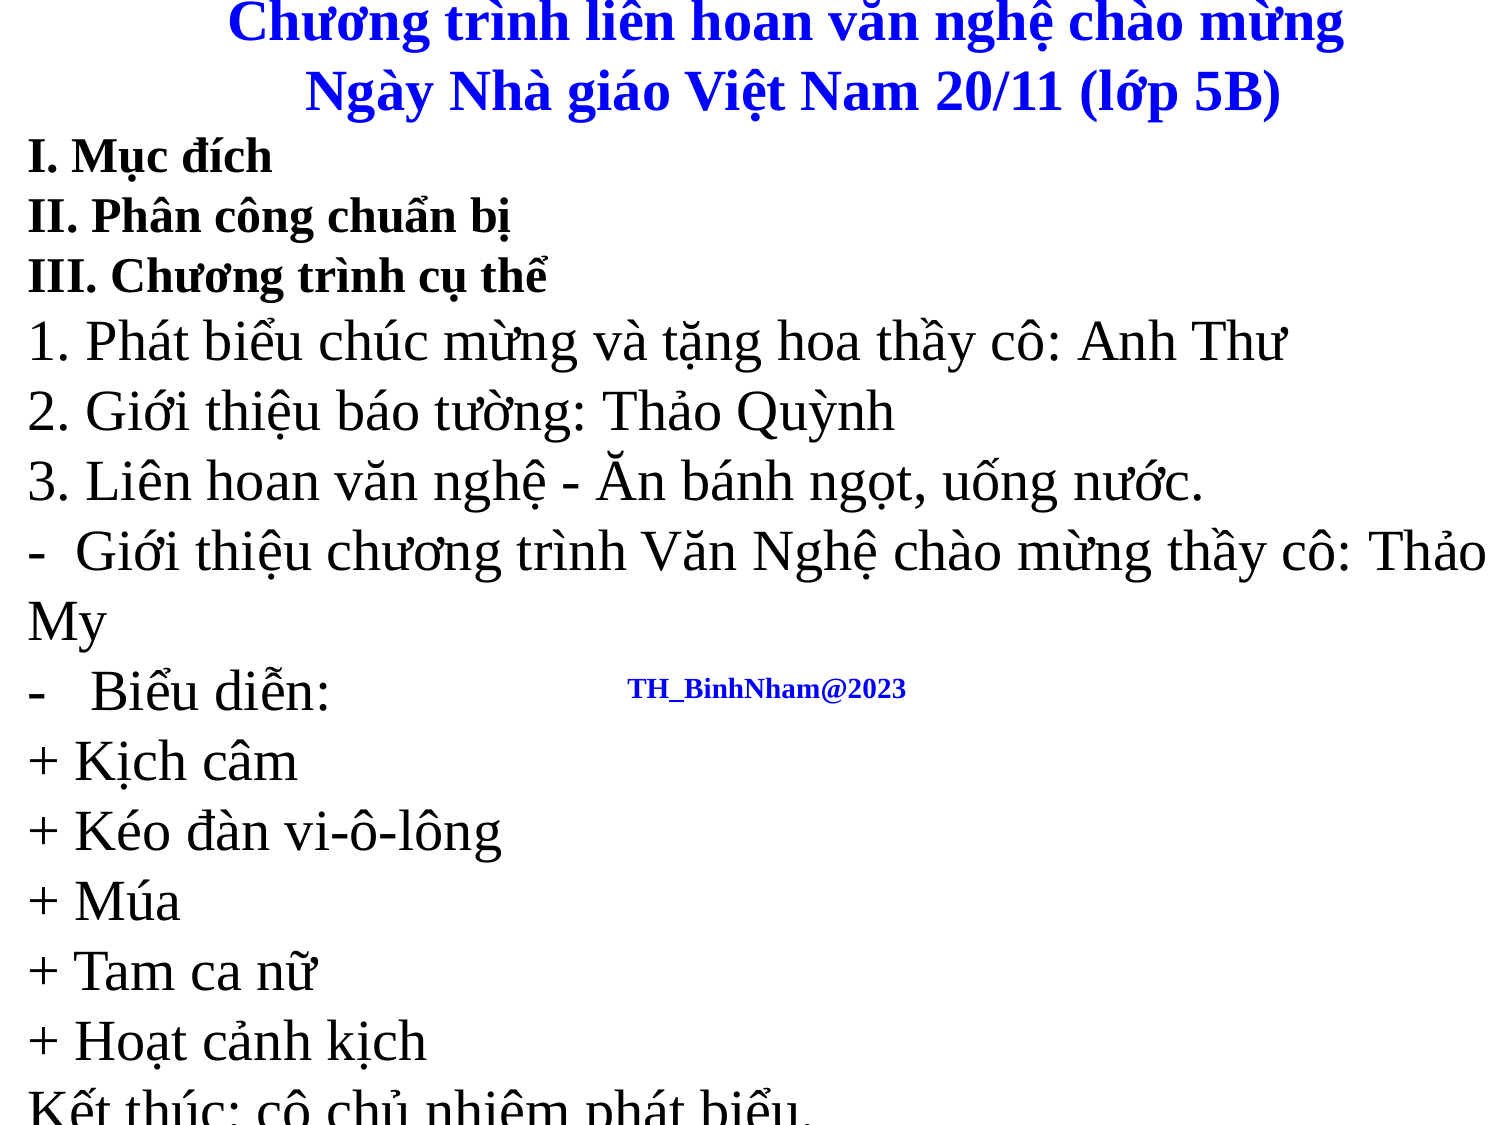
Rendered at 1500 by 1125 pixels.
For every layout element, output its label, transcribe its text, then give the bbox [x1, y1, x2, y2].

text_box TH_BinhNham@2023 [612, 662, 980, 713]
text_box Chương trình liên hoan văn nghệ chào mừng Ngày Nhà giáo Việt Nam 20/11 (lớp 5B) I. Mục đích II. Phân công chuẩn bị III. Chương trình cụ thể 1. Phát biểu chúc mừng và tặng hoa thầy cô: Anh Thư 2. Giới thiệu báo tường: Thảo Quỳnh 3. Liên hoan văn nghệ - Ăn bánh ngọt, uống nước. - Giới thiệu chương trình Văn Nghệ chào mừng thầy cô: Thảo My - Biểu diễn: + Kịch câm + Kéo đàn vi-ô-lông + Múa + Tam ca nữ + Hoạt cảnh kịch Kết thúc: cô chủ nhiệm phát biểu. [12, 0, 1500, 1125]
